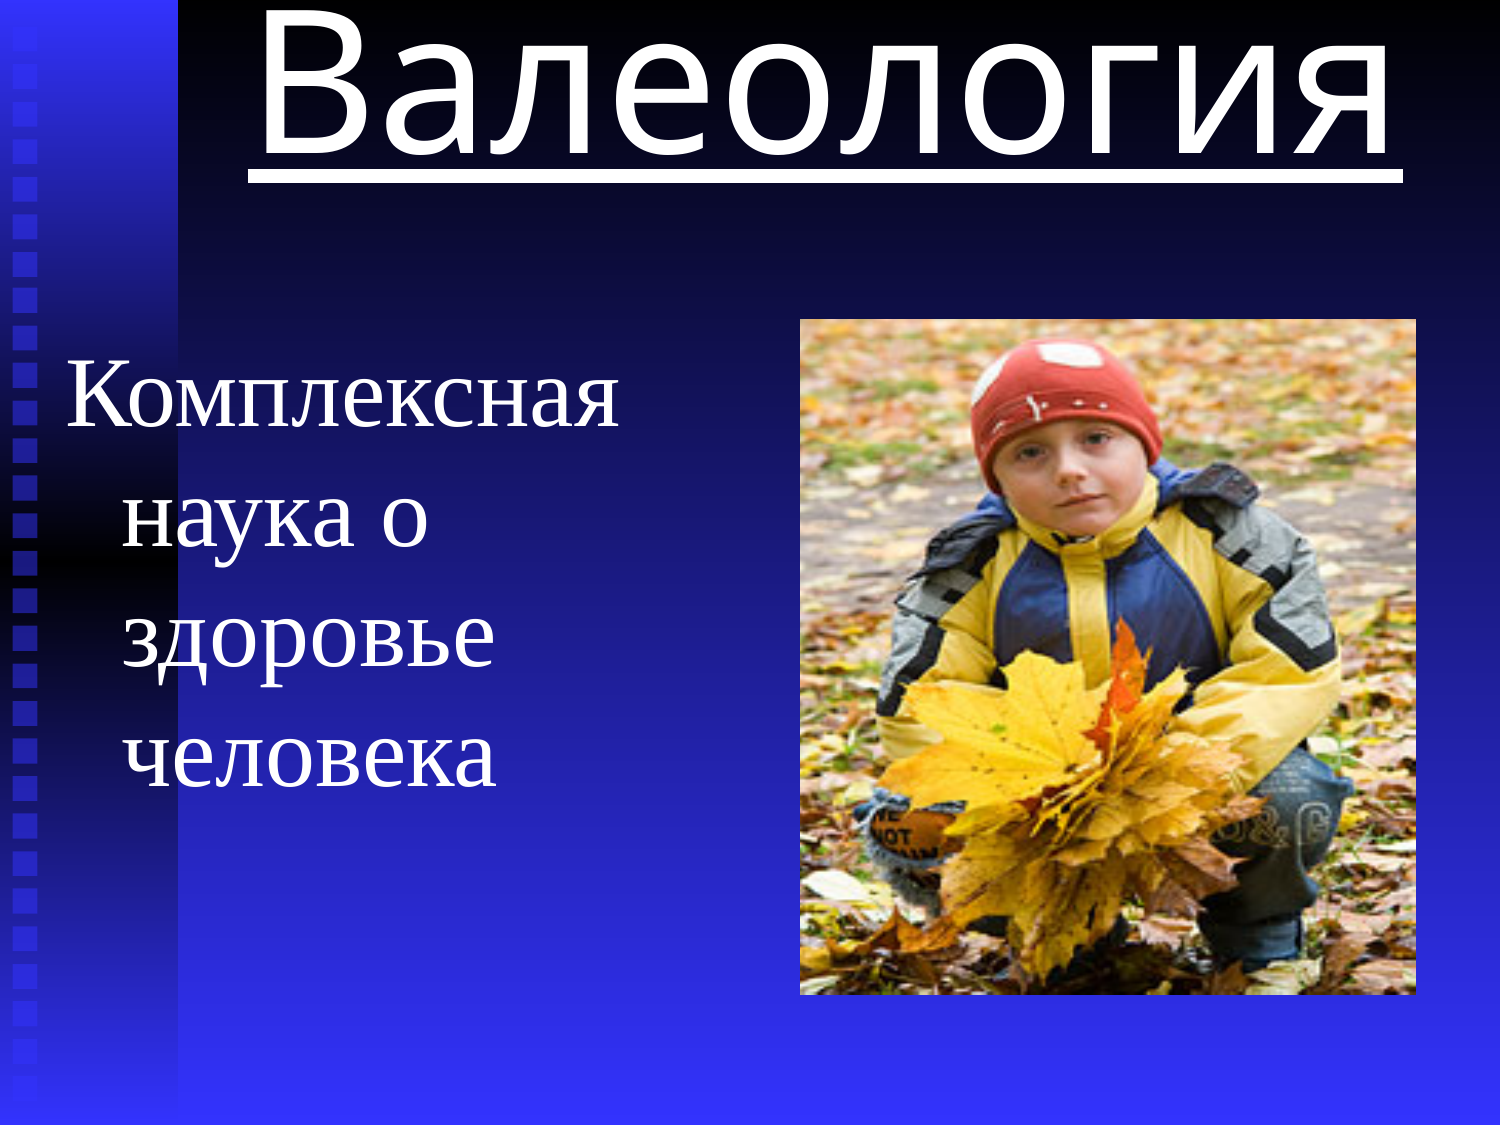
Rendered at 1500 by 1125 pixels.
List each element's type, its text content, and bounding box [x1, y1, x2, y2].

title Валеология - [187, 99, 1463, 288]
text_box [799, 319, 1416, 995]
list Комплексная наука о здоровье человека [50, 319, 799, 995]
